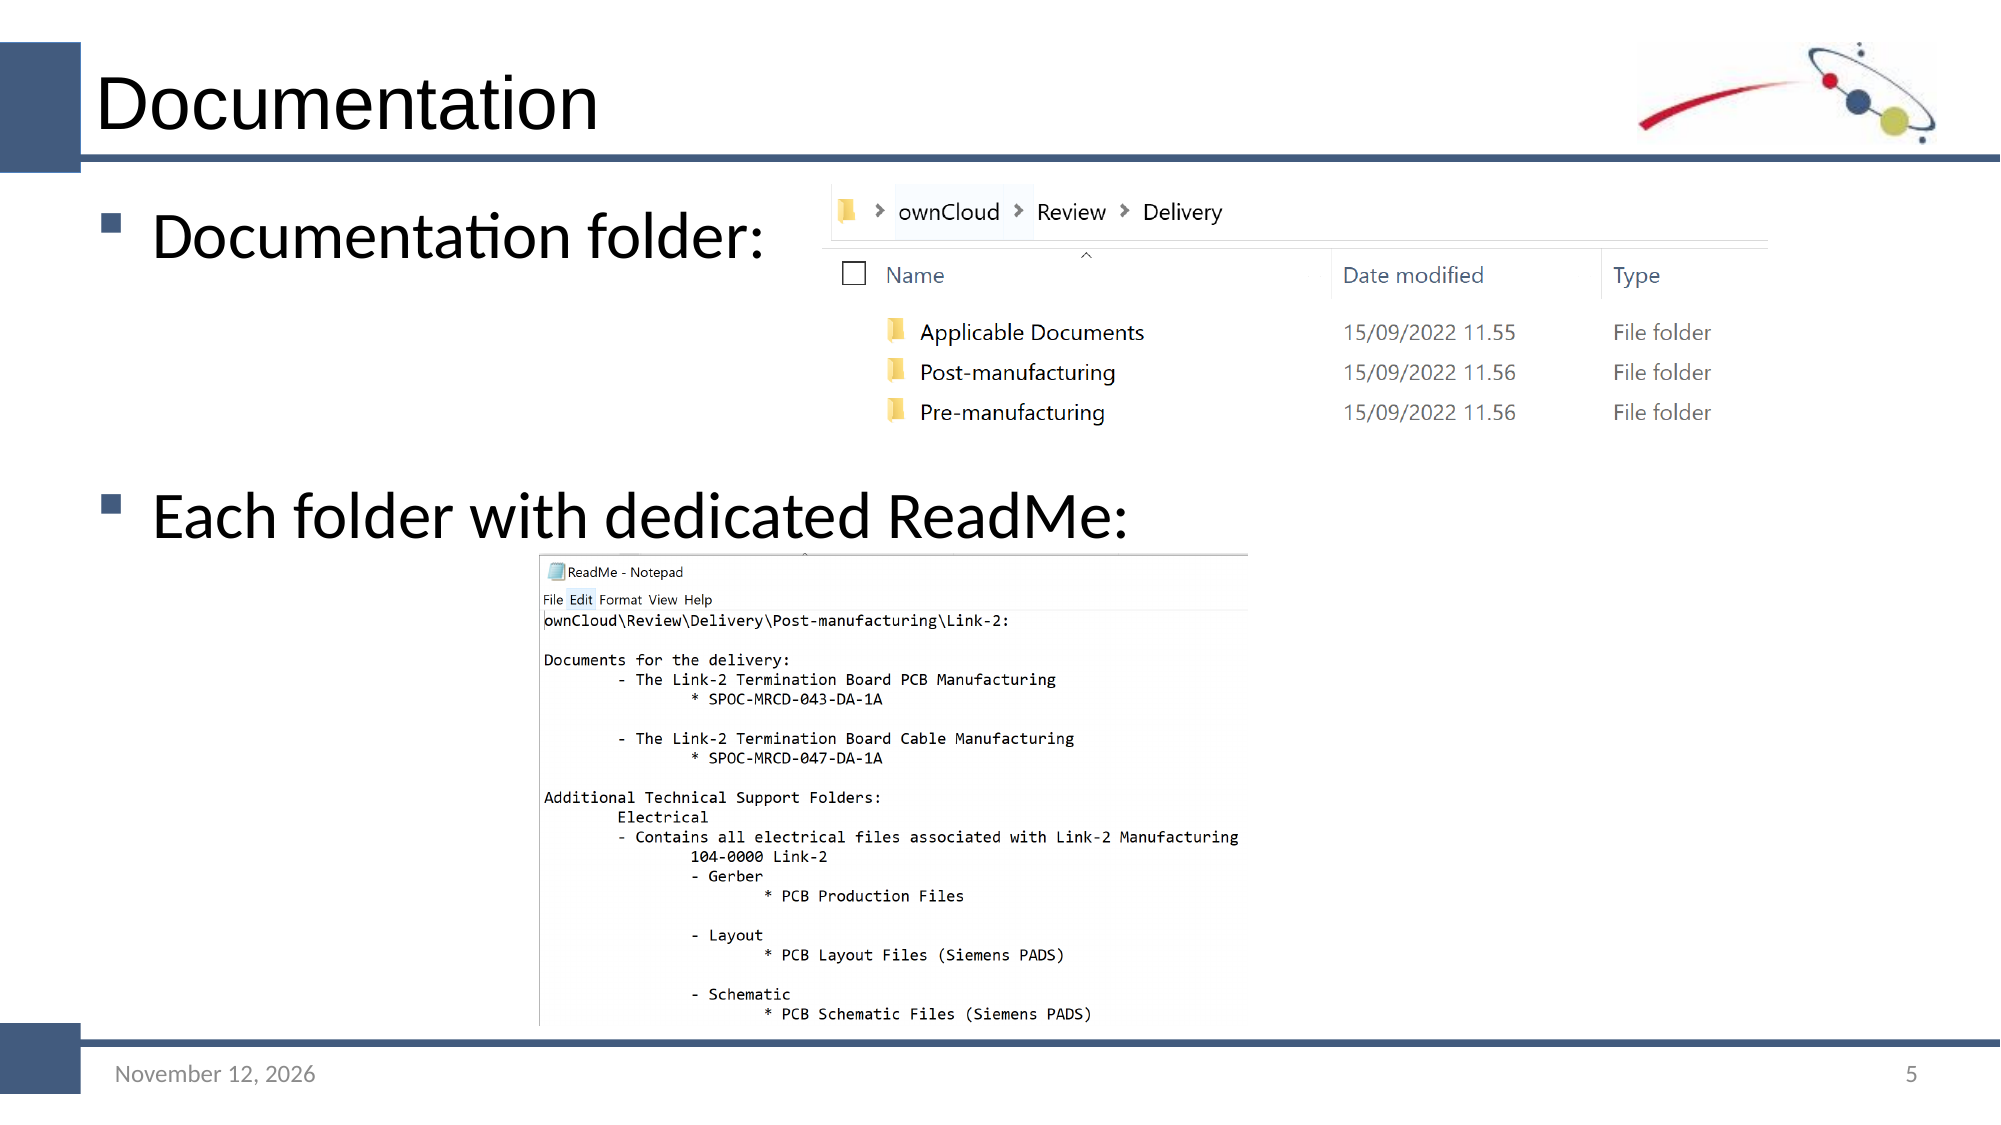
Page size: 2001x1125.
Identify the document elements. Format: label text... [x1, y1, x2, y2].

picture [1637, 42, 1937, 145]
picture [539, 553, 1249, 1027]
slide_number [99, 1042, 567, 1103]
picture [822, 184, 1768, 447]
list Documentation folder: Each folder with dedicated ReadMe: [80, 184, 1937, 1000]
title Documentation [80, 45, 1627, 155]
slide_number 5 [1466, 1042, 1934, 1103]
